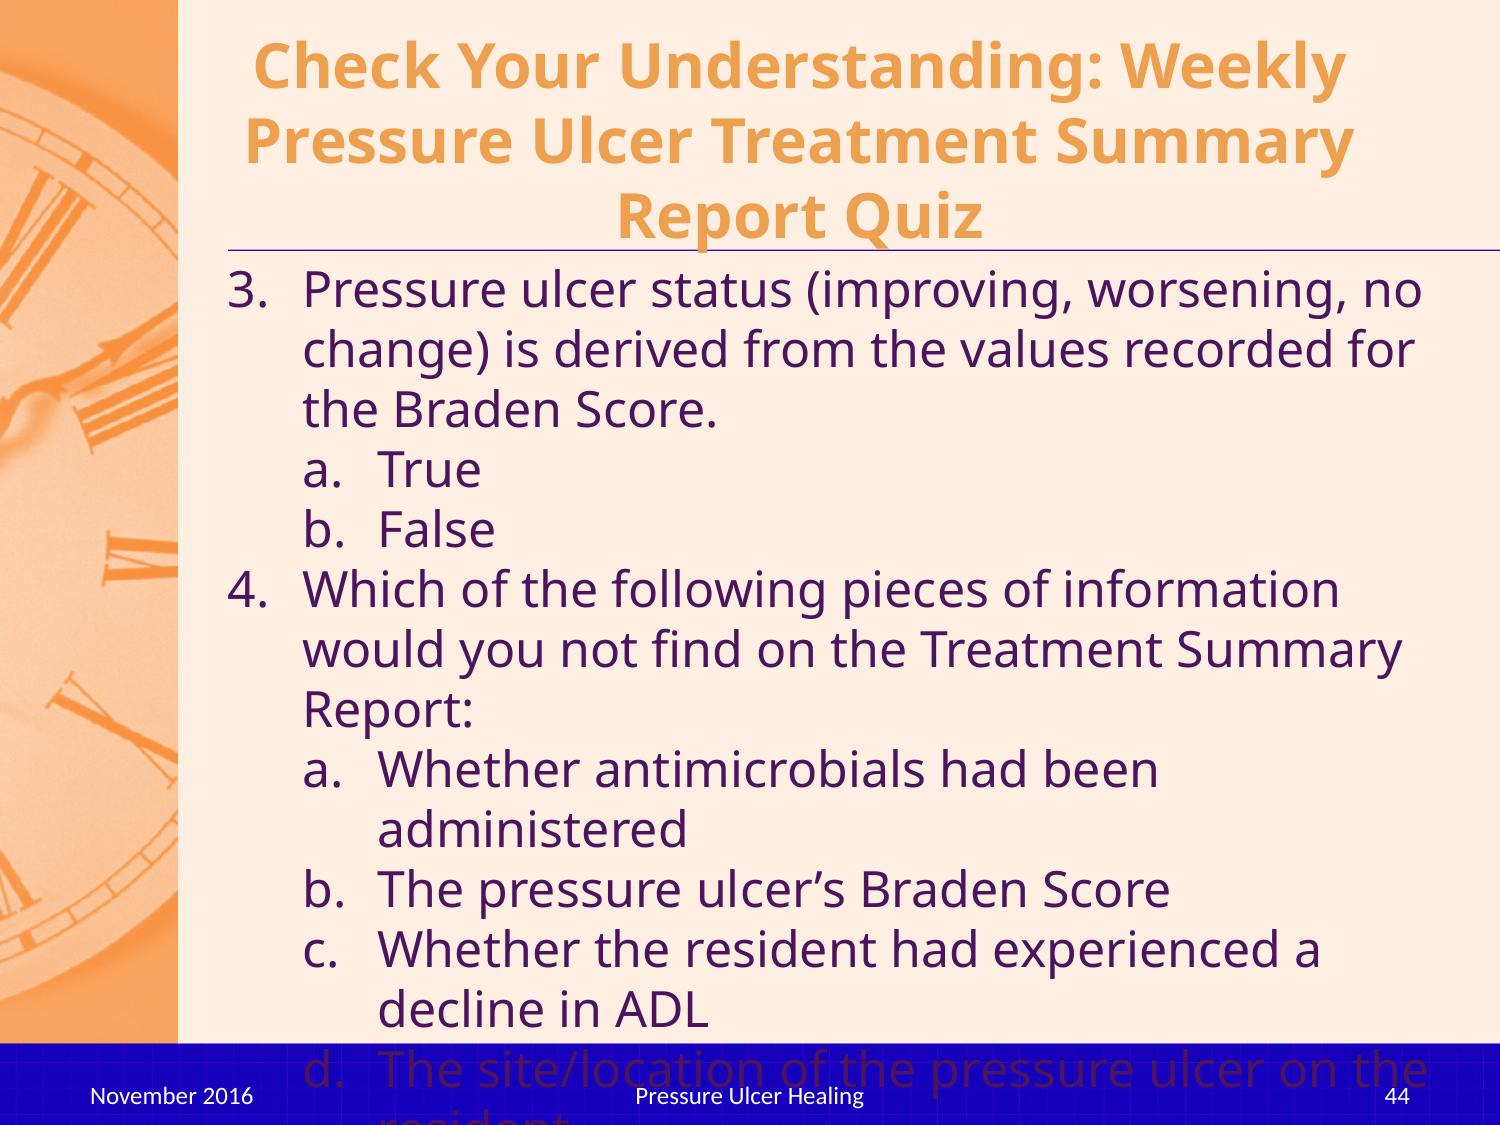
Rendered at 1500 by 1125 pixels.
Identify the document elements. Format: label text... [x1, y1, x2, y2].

slide_number 44 [1074, 1065, 1425, 1125]
footer Pressure Ulcer Healing [512, 1065, 988, 1125]
picture [0, 0, 1500, 1125]
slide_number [75, 1065, 425, 1125]
title Check Your Understanding: Weekly Pressure Ulcer Treatment Summary Report Quiz [174, 45, 1425, 233]
list Pressure ulcer status (improving, worsening, no change) is derived from the values recorded for the Braden Score. True False Which of the following pieces of information would you not find on the Treatment Summary Report: Whether antimicrobials had been administered The pressure ulcer’s Braden Score Whether the resident had experienced a decline in ADL The site/location of the pressure ulcer on the resident [212, 249, 1450, 1005]
